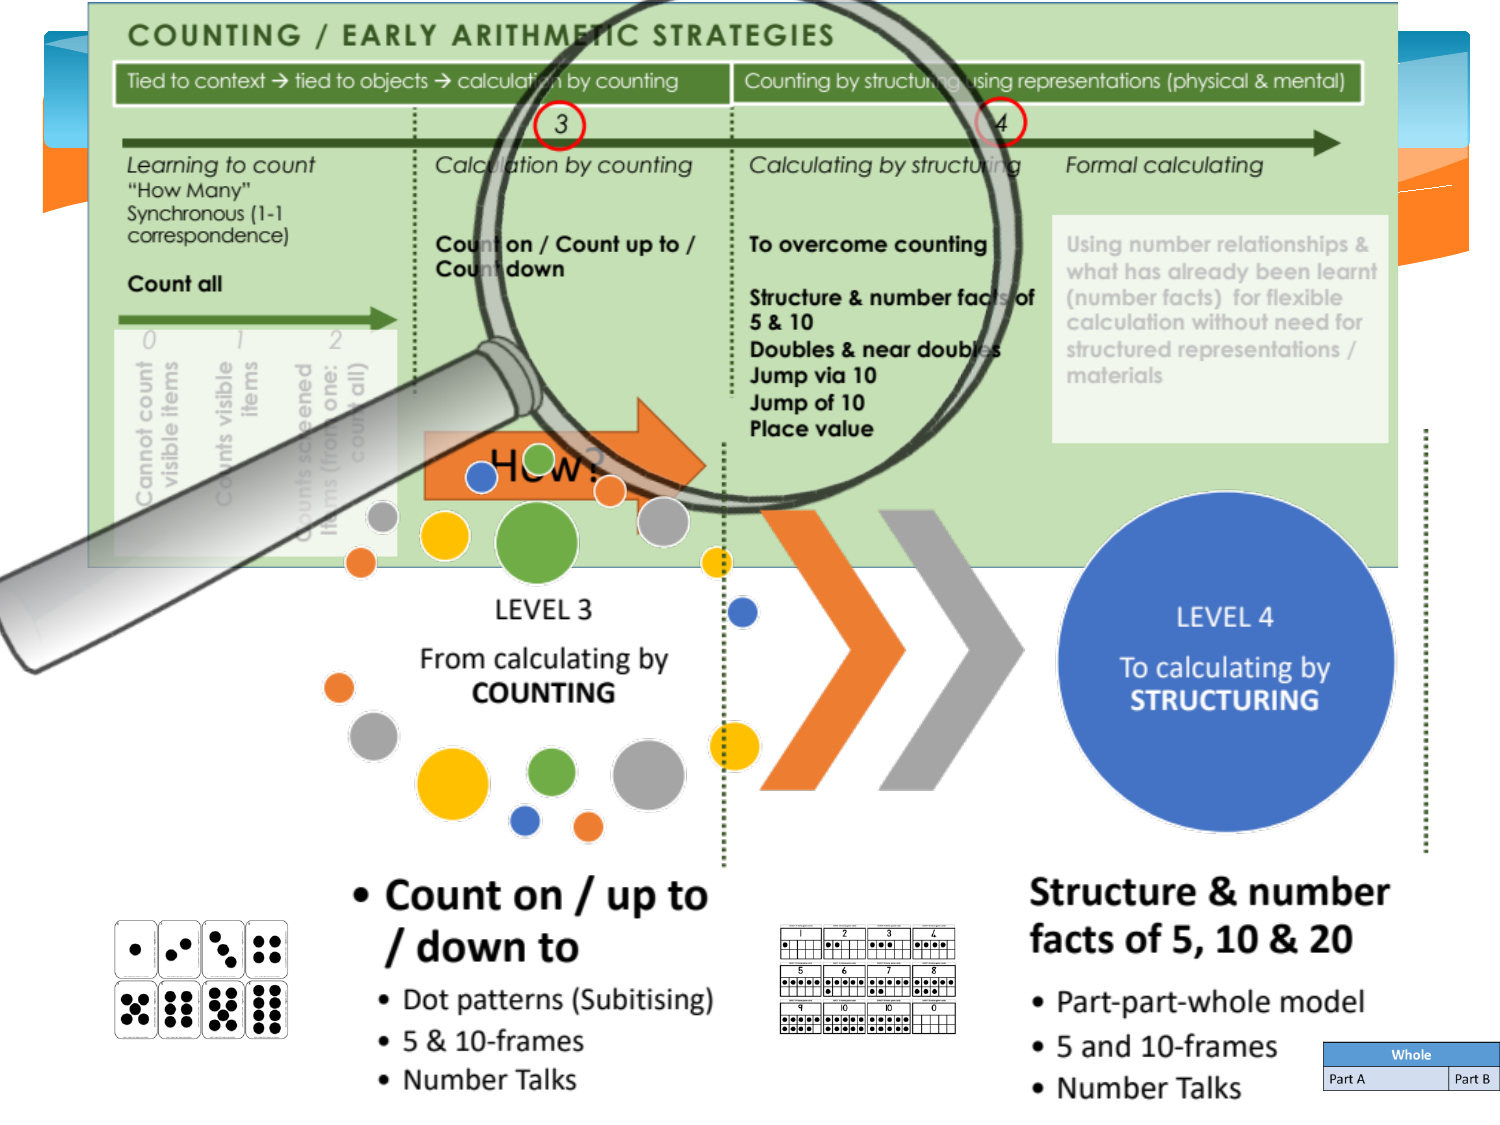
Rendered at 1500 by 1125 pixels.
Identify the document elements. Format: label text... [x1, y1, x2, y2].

picture [75, 0, 1500, 1125]
text_box Page 15 [0, 331, 69, 690]
